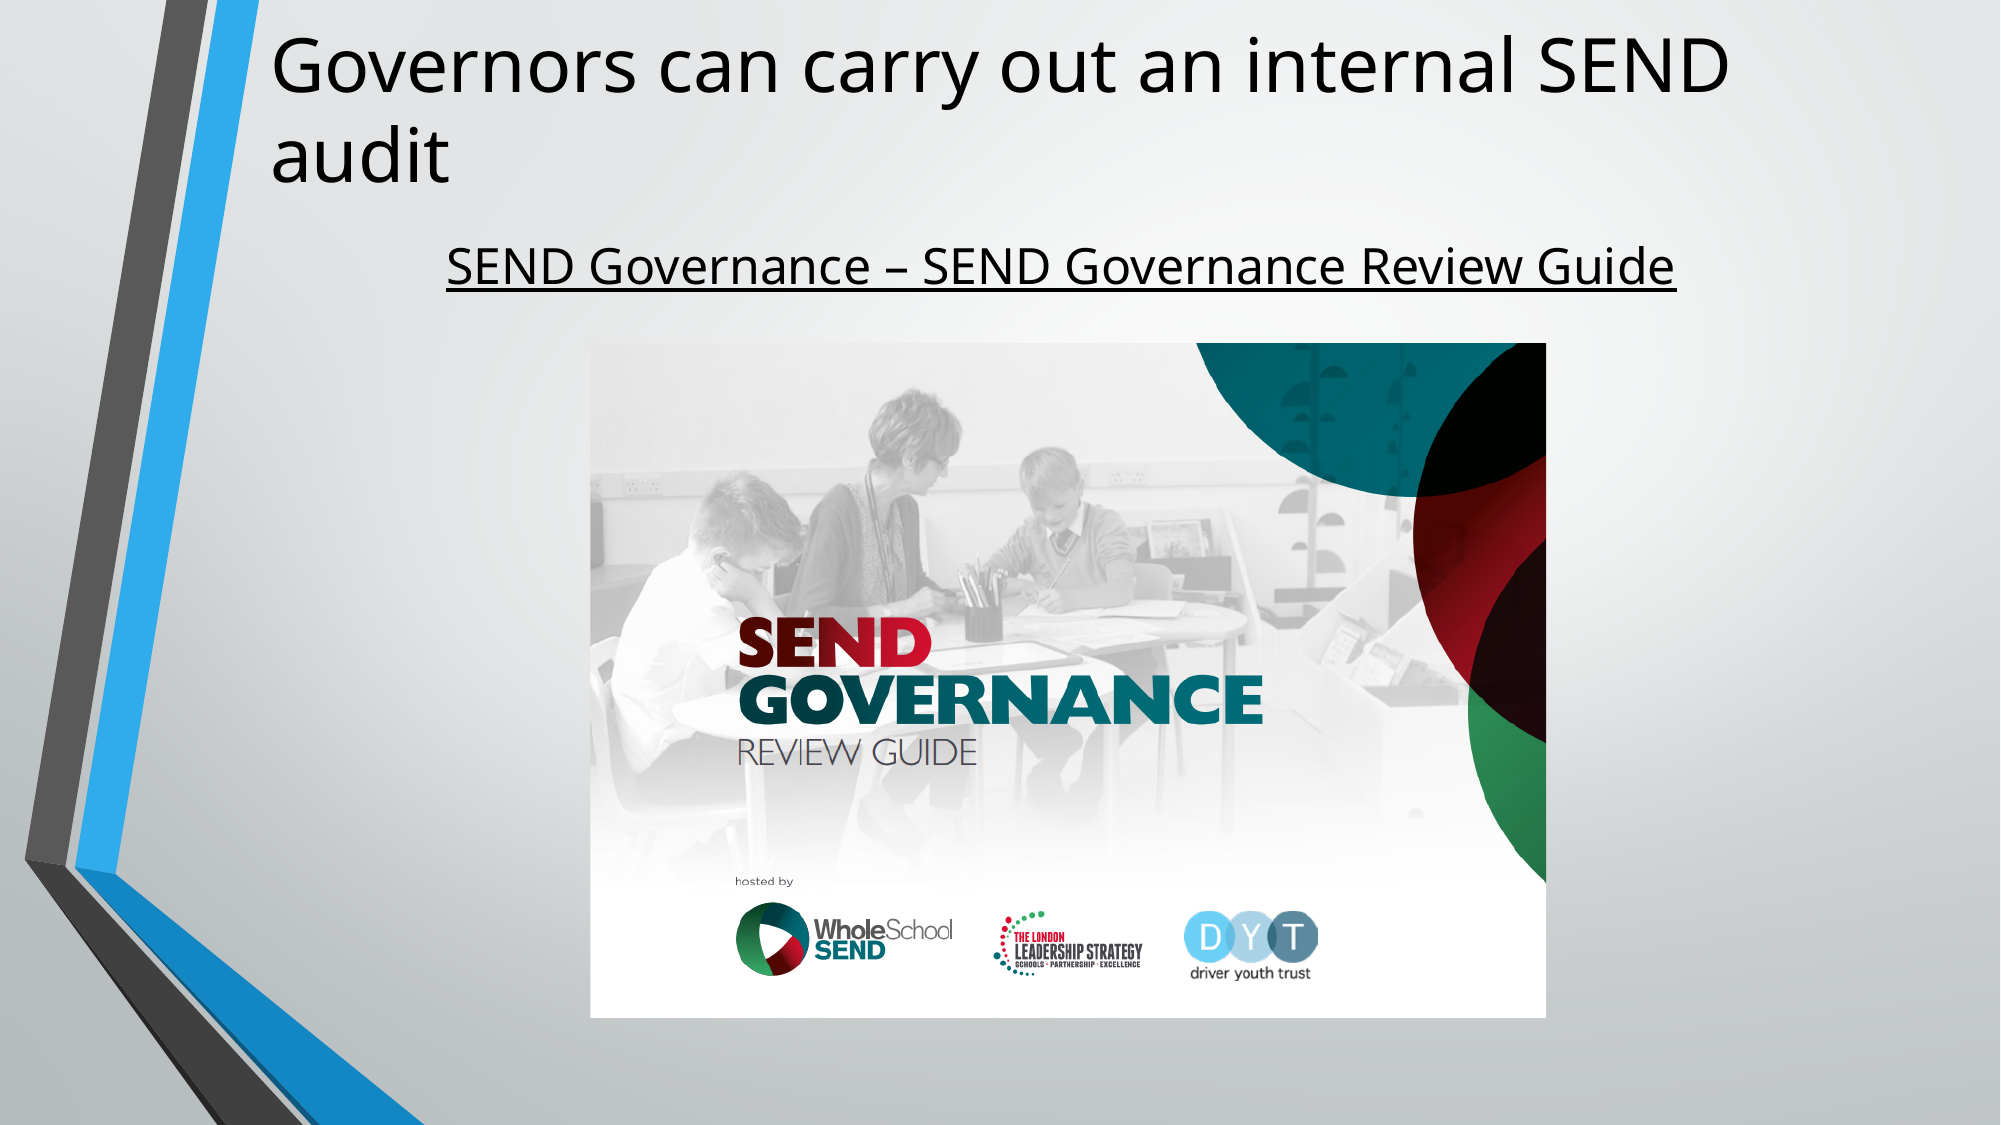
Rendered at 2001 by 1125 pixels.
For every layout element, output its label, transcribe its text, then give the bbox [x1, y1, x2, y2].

picture [590, 343, 1547, 1019]
list SEND Governance – SEND Governance Review Guide [239, 95, 1884, 608]
title Governors can carry out an internal SEND audit [255, 8, 1899, 297]
